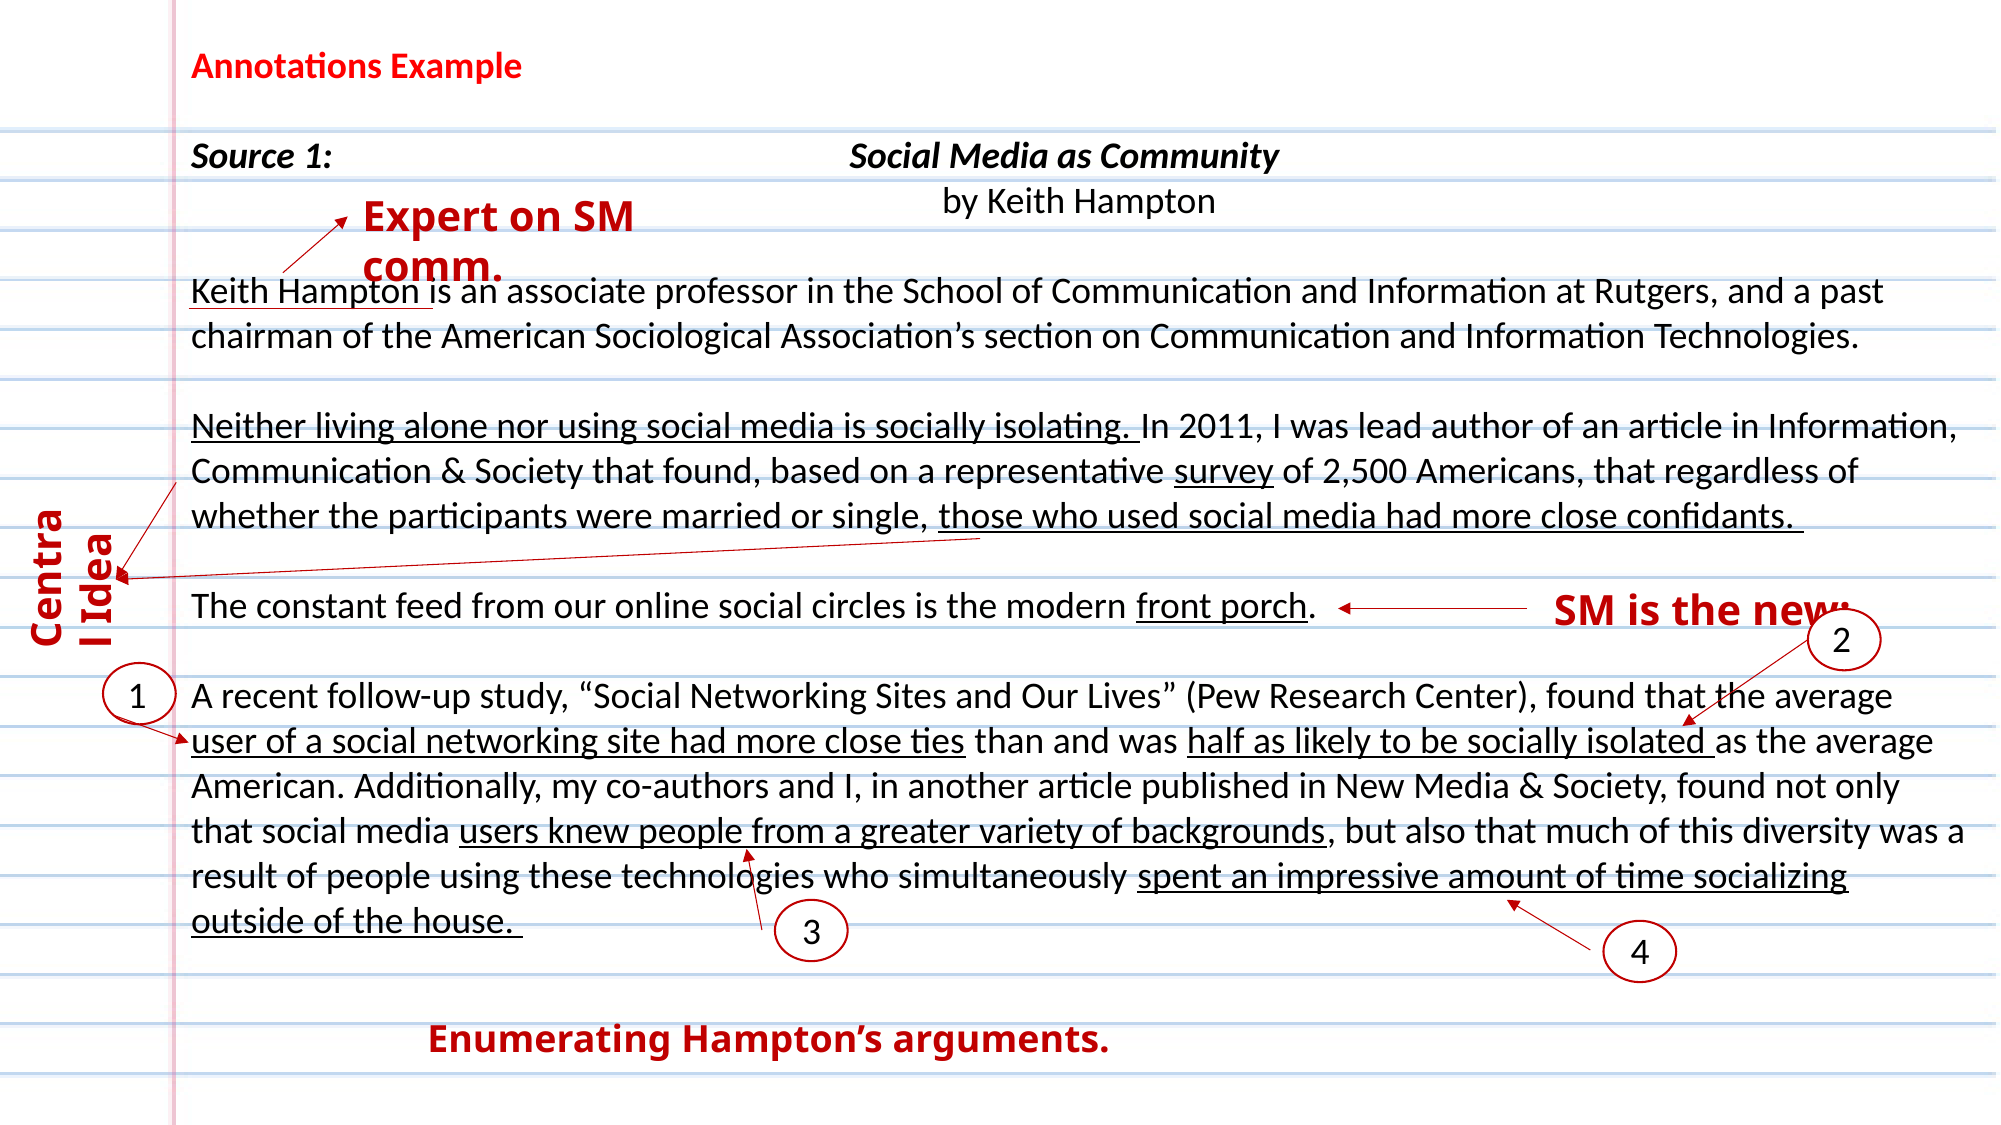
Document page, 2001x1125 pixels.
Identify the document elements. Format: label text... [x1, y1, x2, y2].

picture [0, 0, 2001, 1125]
text_box [1623, 980, 1656, 984]
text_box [282, 216, 348, 273]
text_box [1506, 899, 1591, 950]
text_box Enumerating Hampton’s arguments. [412, 1007, 1240, 1068]
text_box [1878, 626, 1882, 654]
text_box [746, 848, 762, 931]
text_box 4 [1615, 919, 1677, 980]
text_box 1 [101, 672, 112, 716]
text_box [1682, 639, 1808, 727]
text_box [115, 482, 177, 538]
text_box SM is the new: [1539, 576, 1916, 642]
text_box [115, 538, 981, 580]
text_box 2 [1817, 607, 1878, 667]
text_box 3 [787, 899, 848, 960]
text_box Central Idea [11, 486, 127, 663]
text_box [1602, 927, 1615, 976]
text_box Expert on SM comm. [347, 181, 747, 297]
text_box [113, 715, 189, 743]
text_box 1 [773, 906, 787, 955]
text_box [1806, 618, 1817, 662]
text_box [1825, 667, 1864, 672]
text_box Annotations Example Source 1: Social Media as Community by Keith Hampton Keith Hampton is an associate professor in the School of Communication and Information at Rutgers, and a past chairman of the American Sociological Association’s section on Communication and Information Technologies. Neither living alone nor using social media is socially isolating. In 2011, I was lead author of an article in Information, Communication & Society that found, based on a representative survey of 2,500 Americans, that regardless of whether the participants were married or single, those who used social media had more close confidants. The constant feed from our online social circles is the modern front porch. A recent follow-up study, “Social Networking Sites and Our Lives” (Pew Research Center), found that the average user of a social networking site had more close ties than and was half as likely to be socially isolated as the average American. Additionally, my co-authors and I, in another article published in New Media & Society, found not only that social media users knew people from a greater variety of backgrounds, but also that much of this diversity was a result of people using these technologies who simultaneously spent an impressive amount of time socializing outside of the house. [176, 33, 1982, 1034]
text_box 1 [112, 663, 174, 724]
